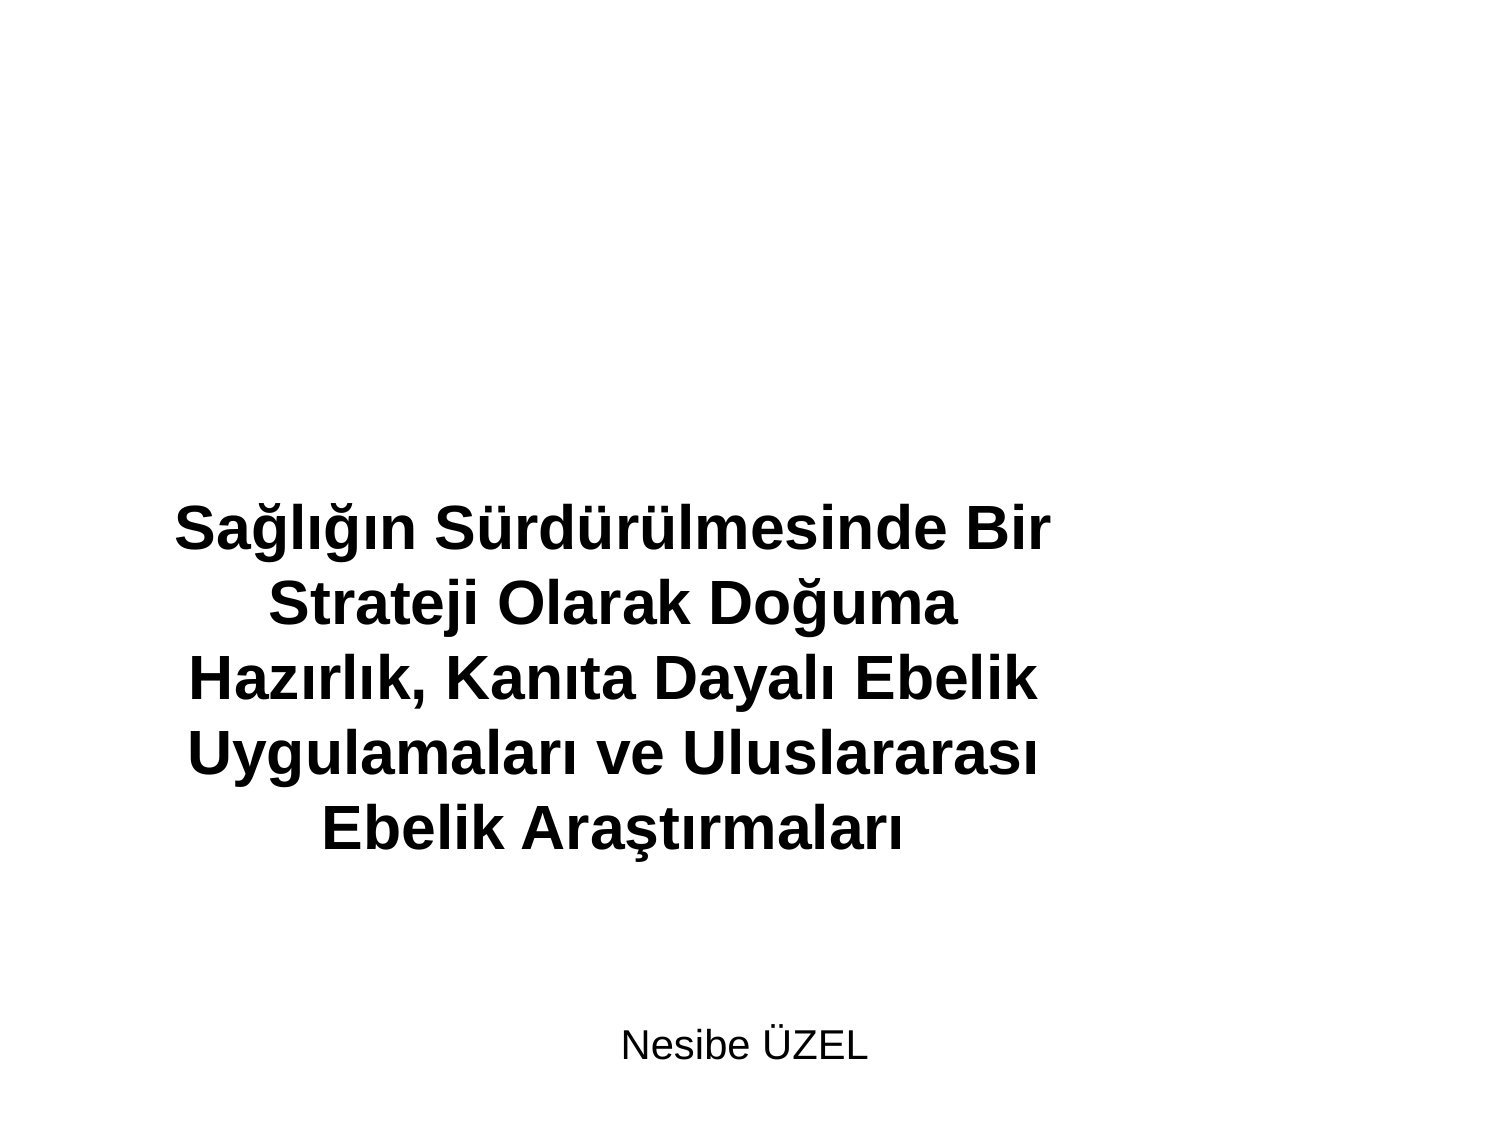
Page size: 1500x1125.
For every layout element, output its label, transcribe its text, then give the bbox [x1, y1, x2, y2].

subtitle Nesibe ÜZEL [419, 893, 1071, 1125]
title Sağlığın Sürdürülmesinde Bir Strateji Olarak Doğuma Hazırlık, Kanıta Dayalı Ebelik Uygulamaları ve Uluslararası Ebelik Araştırmaları [135, 479, 1093, 870]
